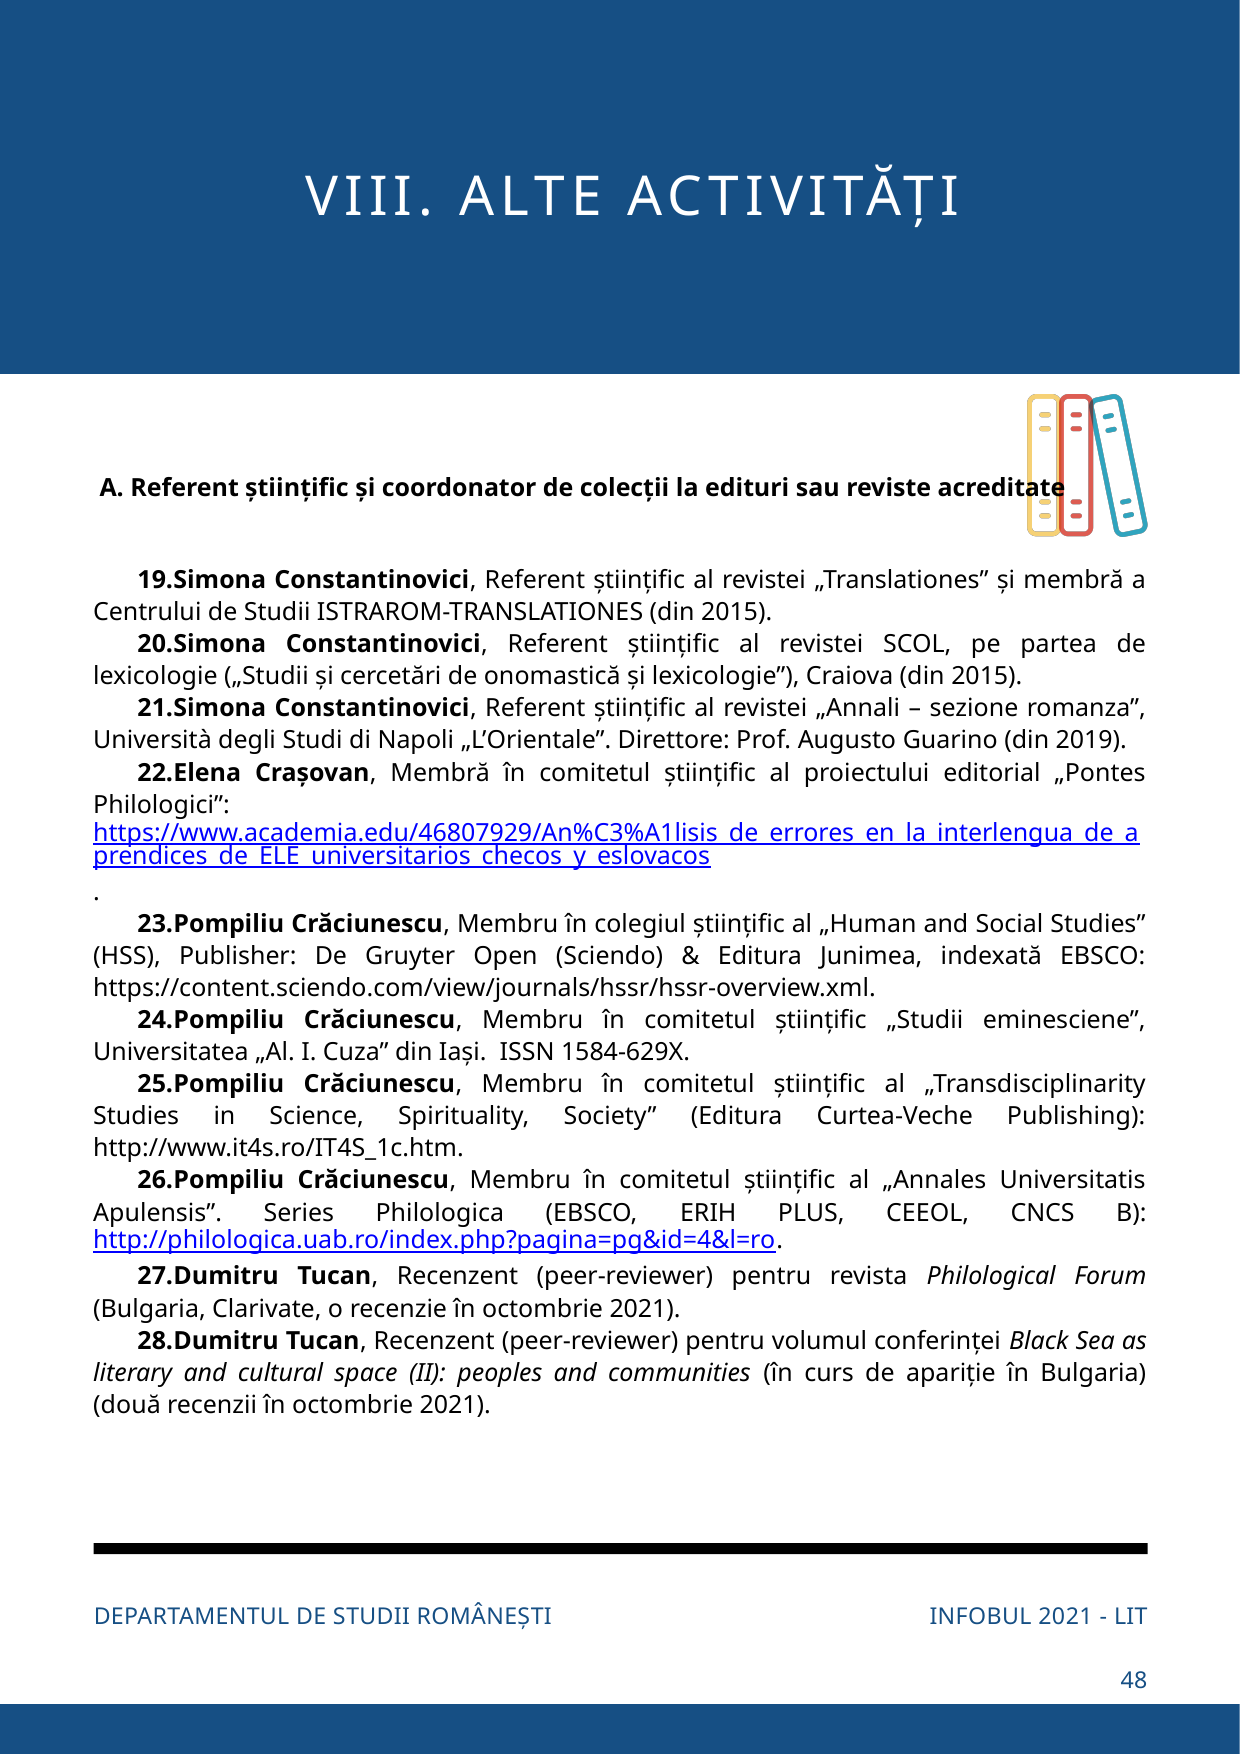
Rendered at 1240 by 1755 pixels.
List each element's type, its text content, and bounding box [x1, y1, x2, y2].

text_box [0, 1703, 1240, 1755]
text_box 48 [707, 1660, 1148, 1693]
text_box INFOBUL 2021 - LIT [707, 1597, 1148, 1630]
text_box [0, 0, 1240, 374]
picture [1026, 394, 1148, 538]
text_box DEPARTAMENTUL DE STUDII ROMÂNEȘTI [93, 1597, 654, 1630]
text_box A. Referent științific și coordonator de colecții la edituri sau reviste acreditate Simona Constantinovici, Referent științific al revistei „Translationes” și membră a Centrului de Studii ISTRAROM-TRANSLATIONES (din 2015). Simona Constantinovici, Referent științific al revistei SCOL, pe partea de lexicologie („Studii și cercetări de onomastică și lexicologie”), Craiova (din 2015). Simona Constantinovici, Referent științific al revistei „Annali – sezione romanza”, Università degli Studi di Napoli „L’Orientale”. Direttore: Prof. Augusto Guarino (din 2019). Elena Crașovan, Membră în comitetul științific al proiectului editorial „Pontes Philologici”: https://www.academia.edu/46807929/An%C3%A1lisis_de_errores_en_la_interlengua_de_aprendices_de_ELE_universitarios_checos_y_eslovacos. Pompiliu Crăciunescu, Membru în colegiul științific al „Human and Social Studies” (HSS), Publisher: De Gruyter Open (Sciendo) & Editura Junimea, indexată EBSCO: https://content.sciendo.com/view/journals/hssr/hssr-overview.xml. Pompiliu Crăciunescu, Membru în comitetul științific „Studii eminesciene”, Universitatea „Al. I. Cuza” din Iași. ISSN 1584-629X. Pompiliu Crăciunescu, Membru în comitetul științific al „Transdisciplinarity Studies in Science, Spirituality, Society” (Editura Curtea-Veche Publishing): http://www.it4s.ro/IT4S_1c.htm. Pompiliu Crăciunescu, Membru în comitetul științific al „Annales Universitatis Apulensis”. Series Philologica (EBSCO, ERIH PLUS, CEEOL, CNCS B): http://philologica.uab.ro/index.php?pagina=pg&id=4&l=ro. Dumitru Tucan, Recenzent (peer-reviewer) pentru revista Philological Forum (Bulgaria, Clarivate, o recenzie în octombrie 2021). Dumitru Tucan, Recenzent (peer-reviewer) pentru volumul conferinței Black Sea as literary and cultural space (II): peoples and communities (în curs de apariție în Bulgaria) (două recenzii în octombrie 2021). [93, 471, 1147, 1396]
